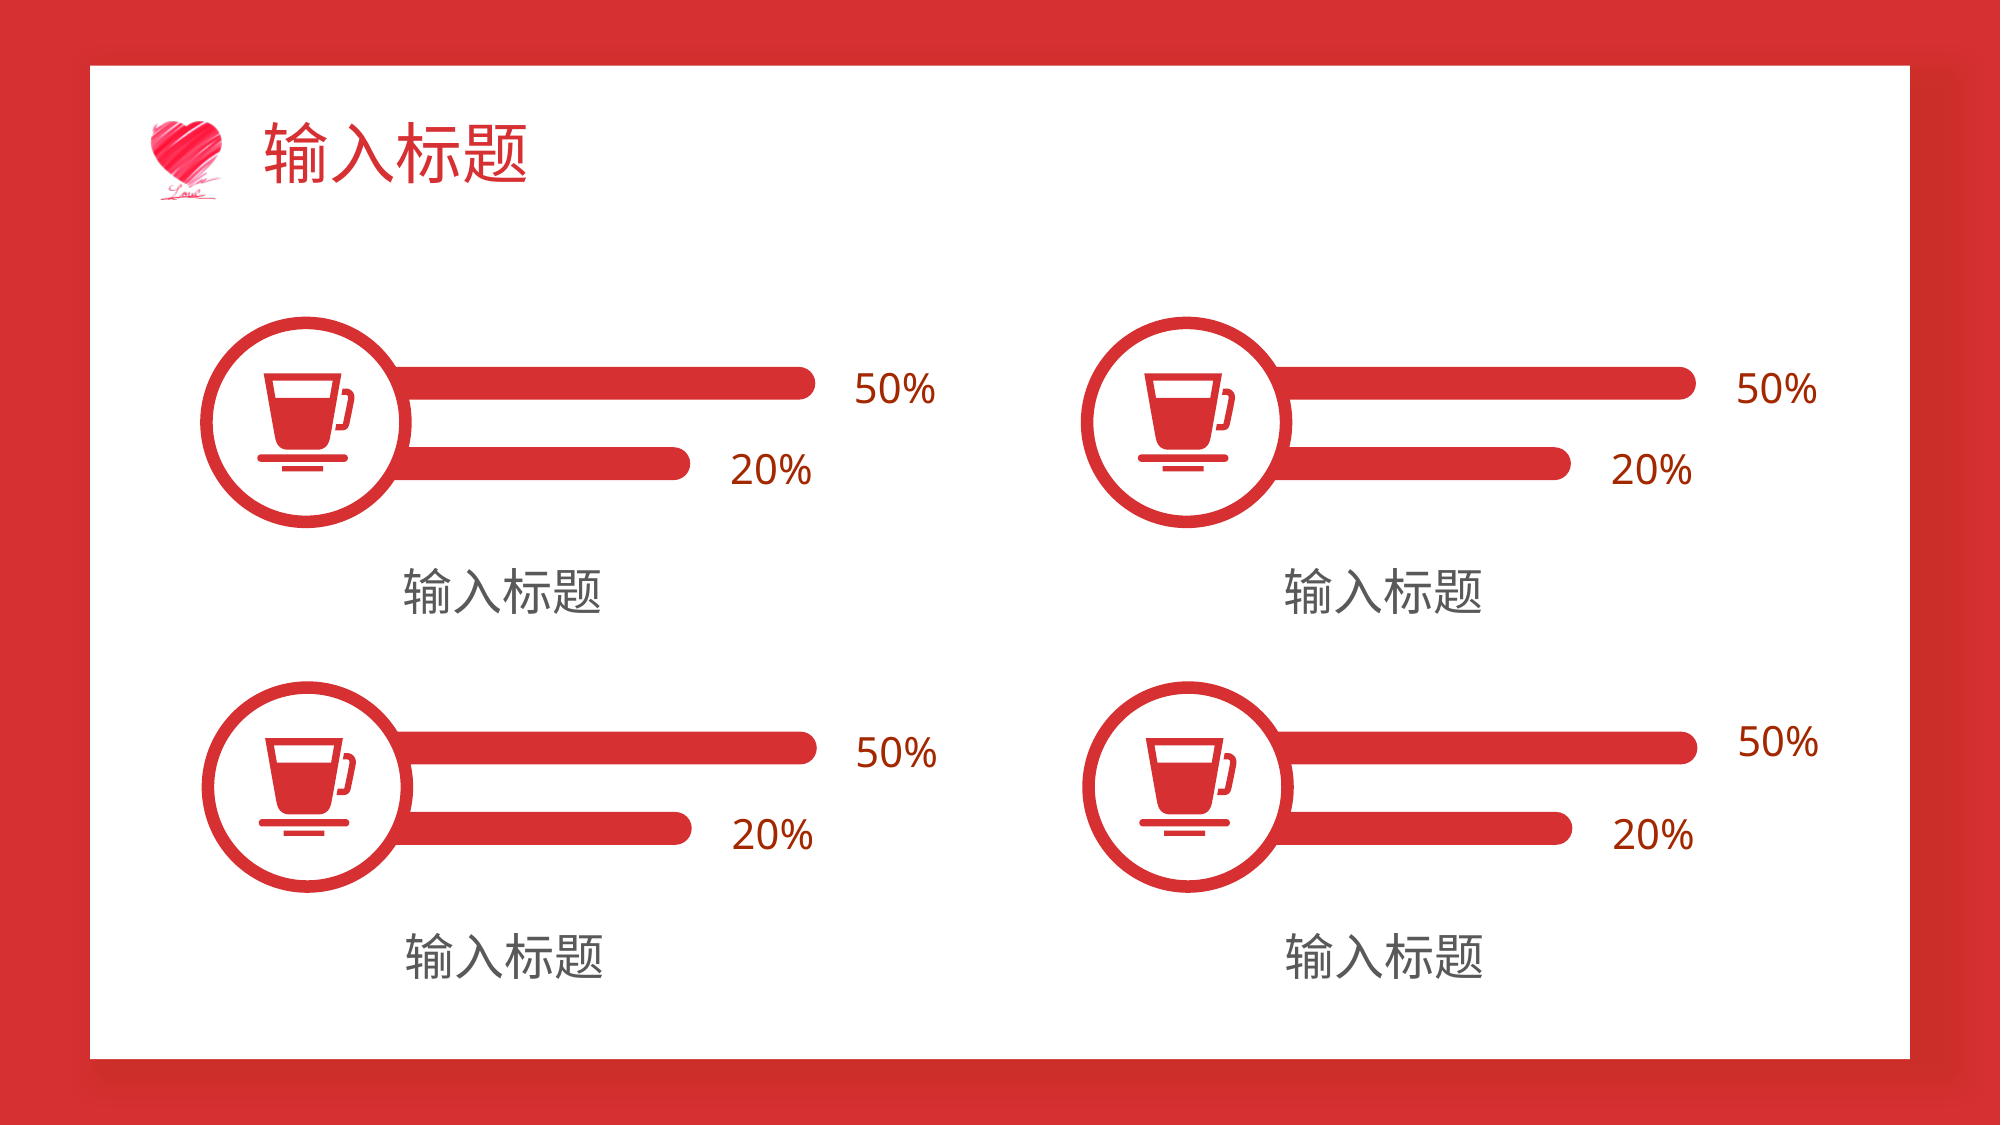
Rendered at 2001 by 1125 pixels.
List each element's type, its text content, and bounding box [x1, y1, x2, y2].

text_box [1288, 810, 1494, 846]
text_box [407, 810, 613, 846]
text_box 输入标题 [1223, 522, 1543, 628]
text_box [1287, 446, 1492, 482]
text_box 20% [613, 775, 933, 865]
text_box 输入标题 [344, 887, 664, 993]
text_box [1087, 322, 1287, 522]
text_box [406, 446, 611, 482]
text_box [207, 687, 407, 887]
text_box 输入标题 [1225, 887, 1545, 993]
text_box 50% [735, 329, 1055, 419]
text_box [406, 365, 735, 401]
text_box [407, 730, 737, 766]
text_box 50% [737, 693, 1057, 784]
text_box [123, 90, 554, 215]
text_box 20% [1494, 775, 1814, 865]
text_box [206, 322, 406, 522]
text_box 20% [611, 410, 932, 501]
text_box [1288, 730, 1619, 766]
text_box [89, 65, 1911, 1060]
text_box 50% [1619, 682, 1939, 773]
text_box 50% [1617, 329, 1937, 419]
text_box 输入标题 [343, 522, 663, 628]
text_box 20% [1492, 410, 1812, 501]
text_box [1287, 365, 1617, 401]
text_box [1088, 687, 1288, 887]
